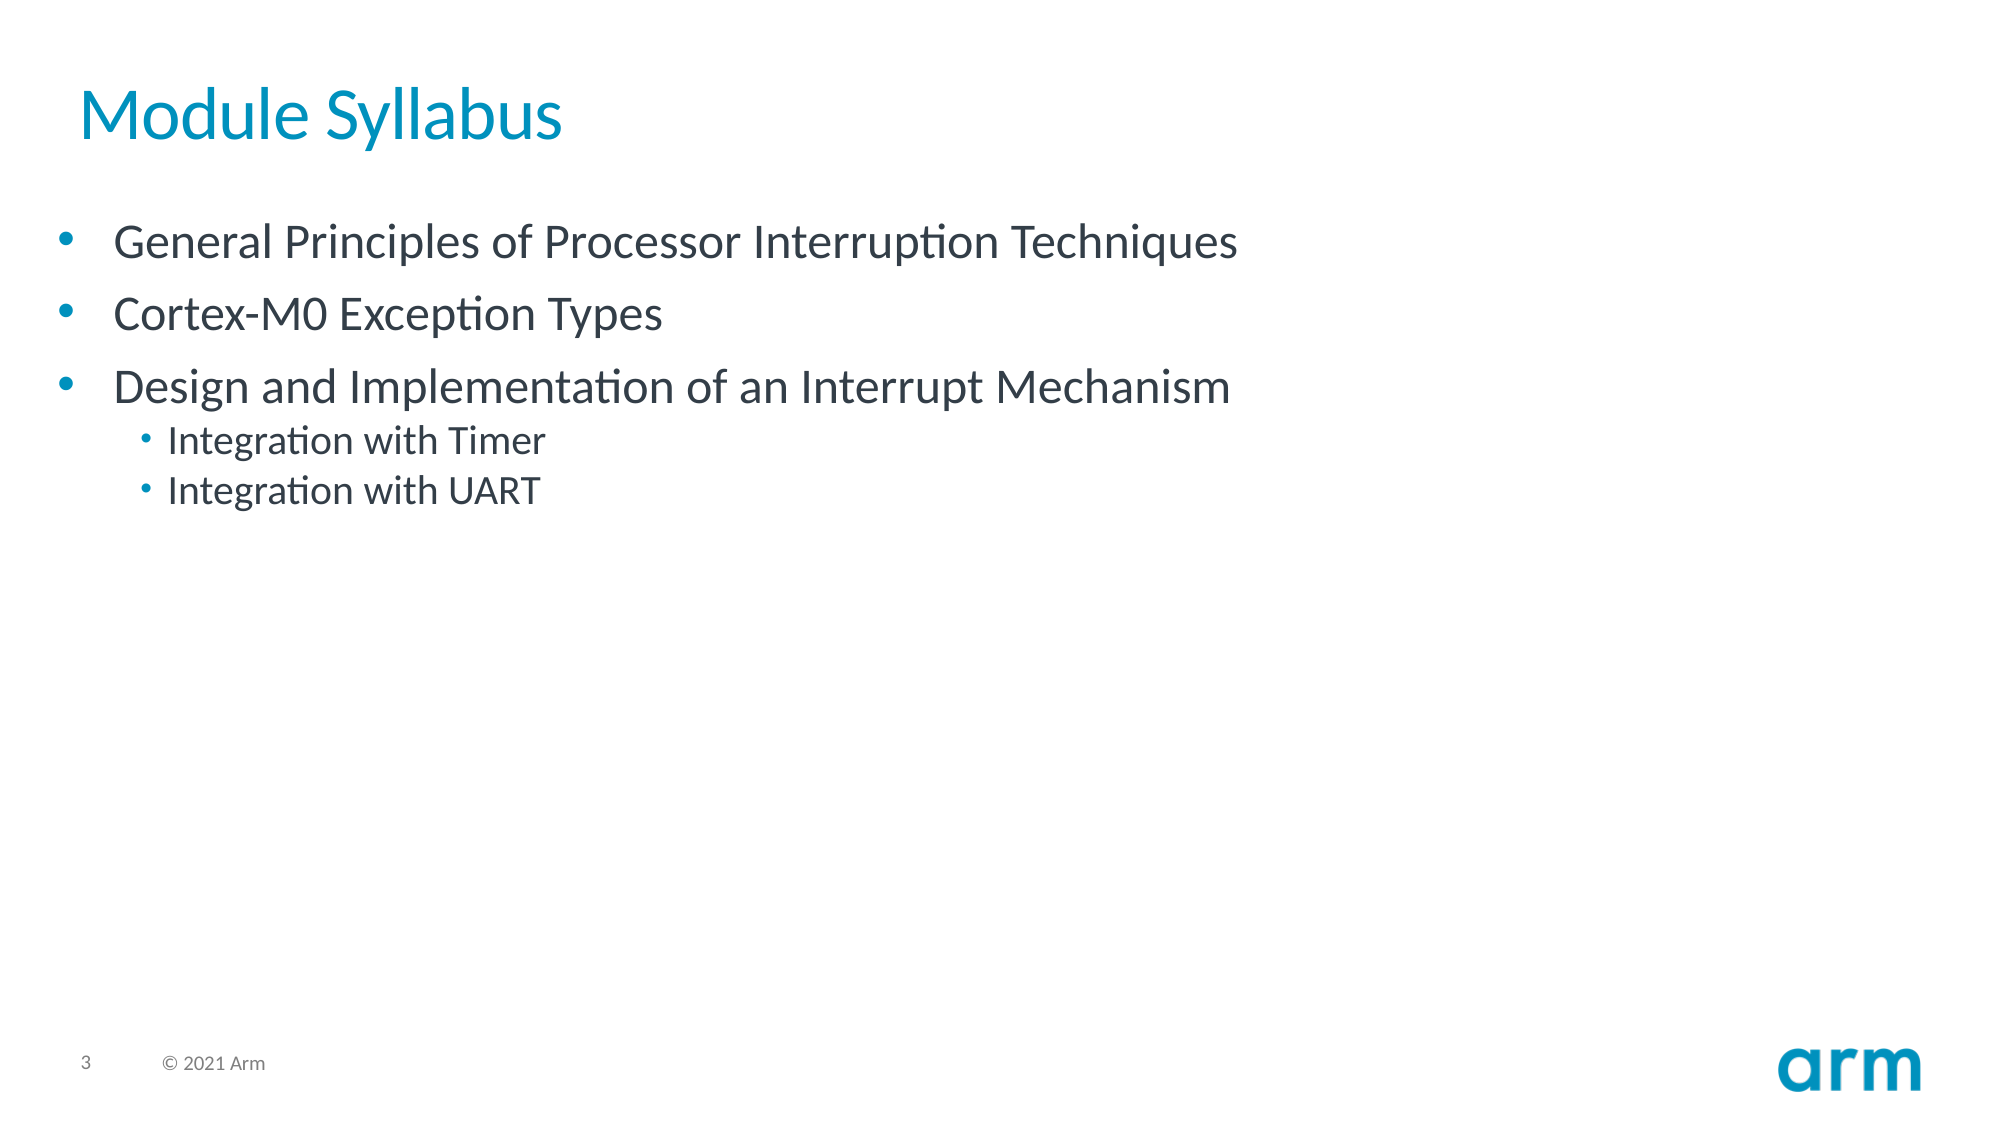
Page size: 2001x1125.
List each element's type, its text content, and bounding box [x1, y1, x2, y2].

picture [1777, 1047, 1922, 1093]
list General Principles of Processor Interruption Techniques Cortex-M0 Exception Types Design and Implementation of an Interrupt Mechanism Integration with Timer Integration with UART [57, 208, 1892, 879]
title Module Syllabus [78, 78, 1922, 186]
